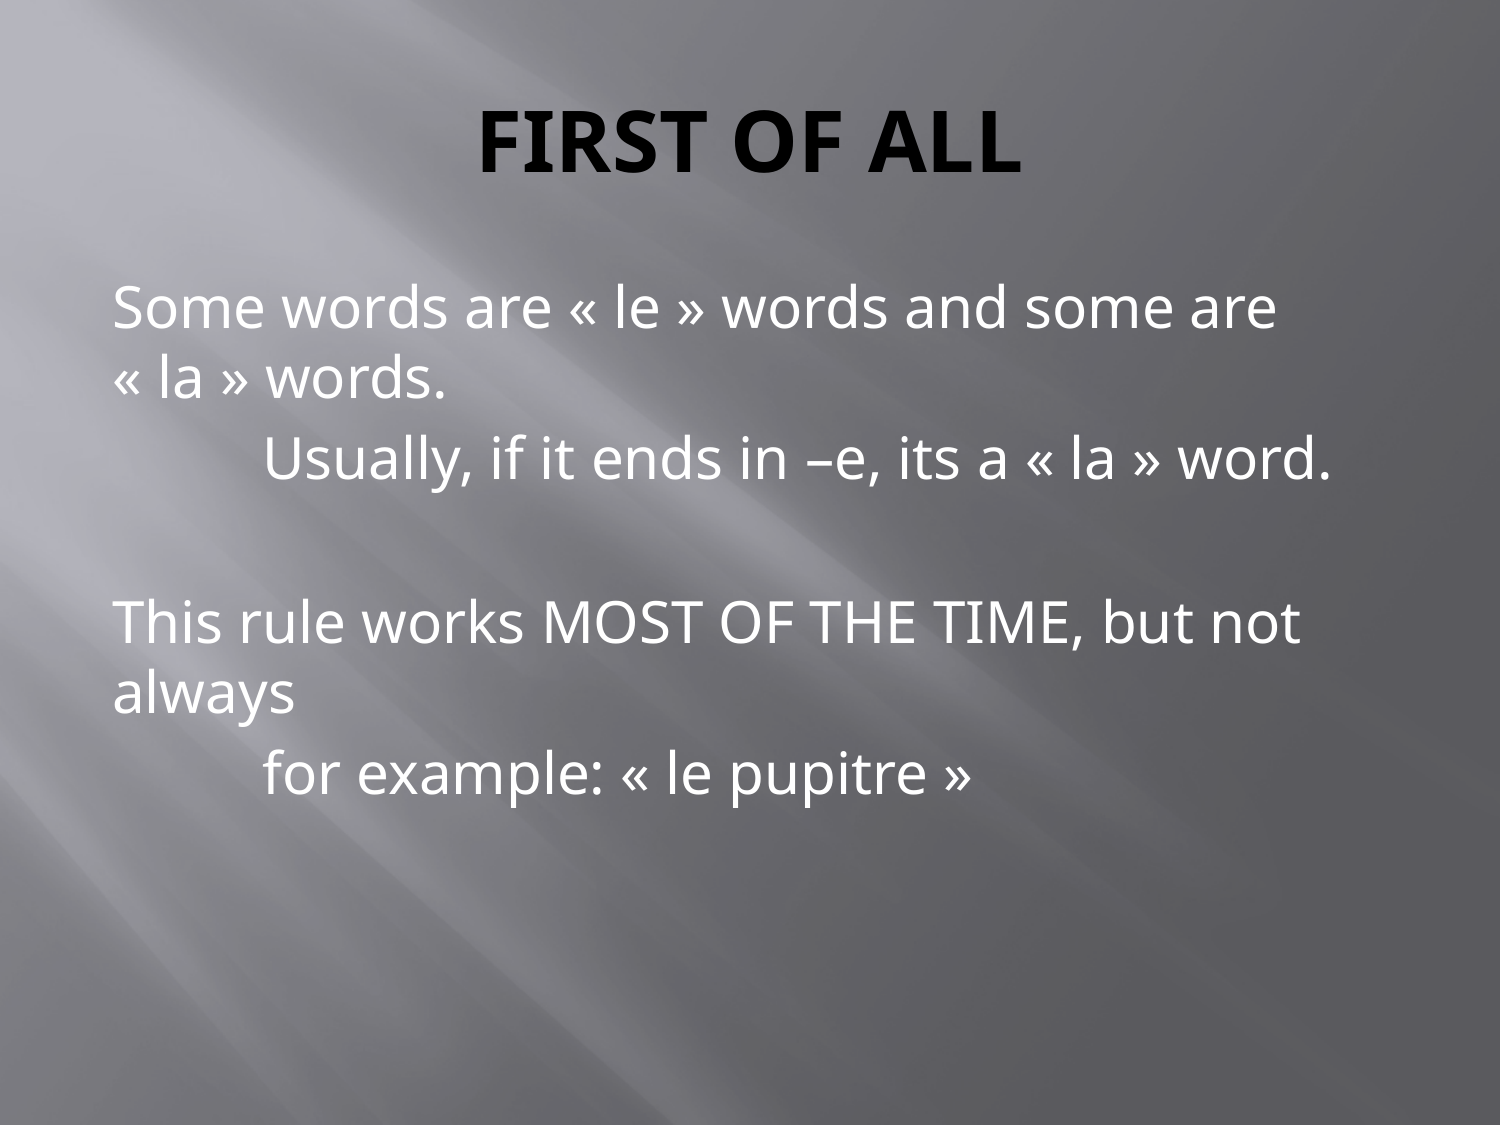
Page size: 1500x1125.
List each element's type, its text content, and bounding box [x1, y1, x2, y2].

title FIRST OF ALL [75, 45, 1425, 233]
list Some words are « le » words and some are « la » words. Usually, if it ends in –e, its a « la » word. This rule works MOST OF THE TIME, but not always for example: « le pupitre » [75, 262, 1425, 1035]
